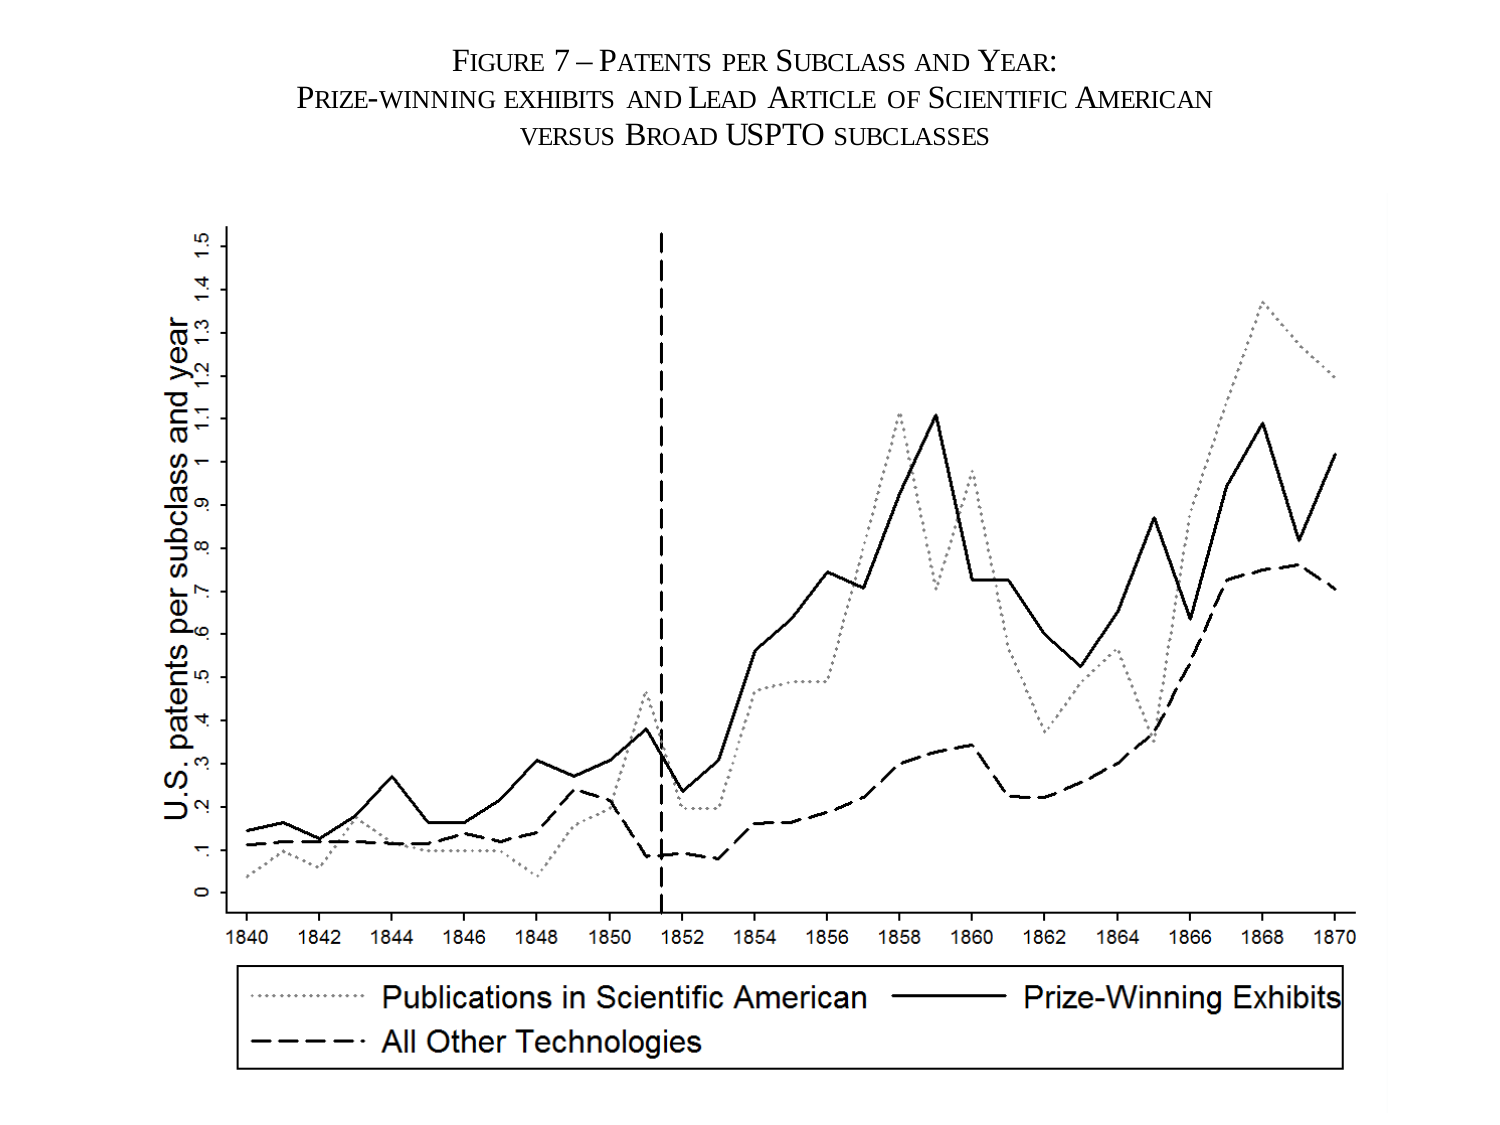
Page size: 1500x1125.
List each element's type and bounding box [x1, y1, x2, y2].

list [124, 43, 1388, 1113]
